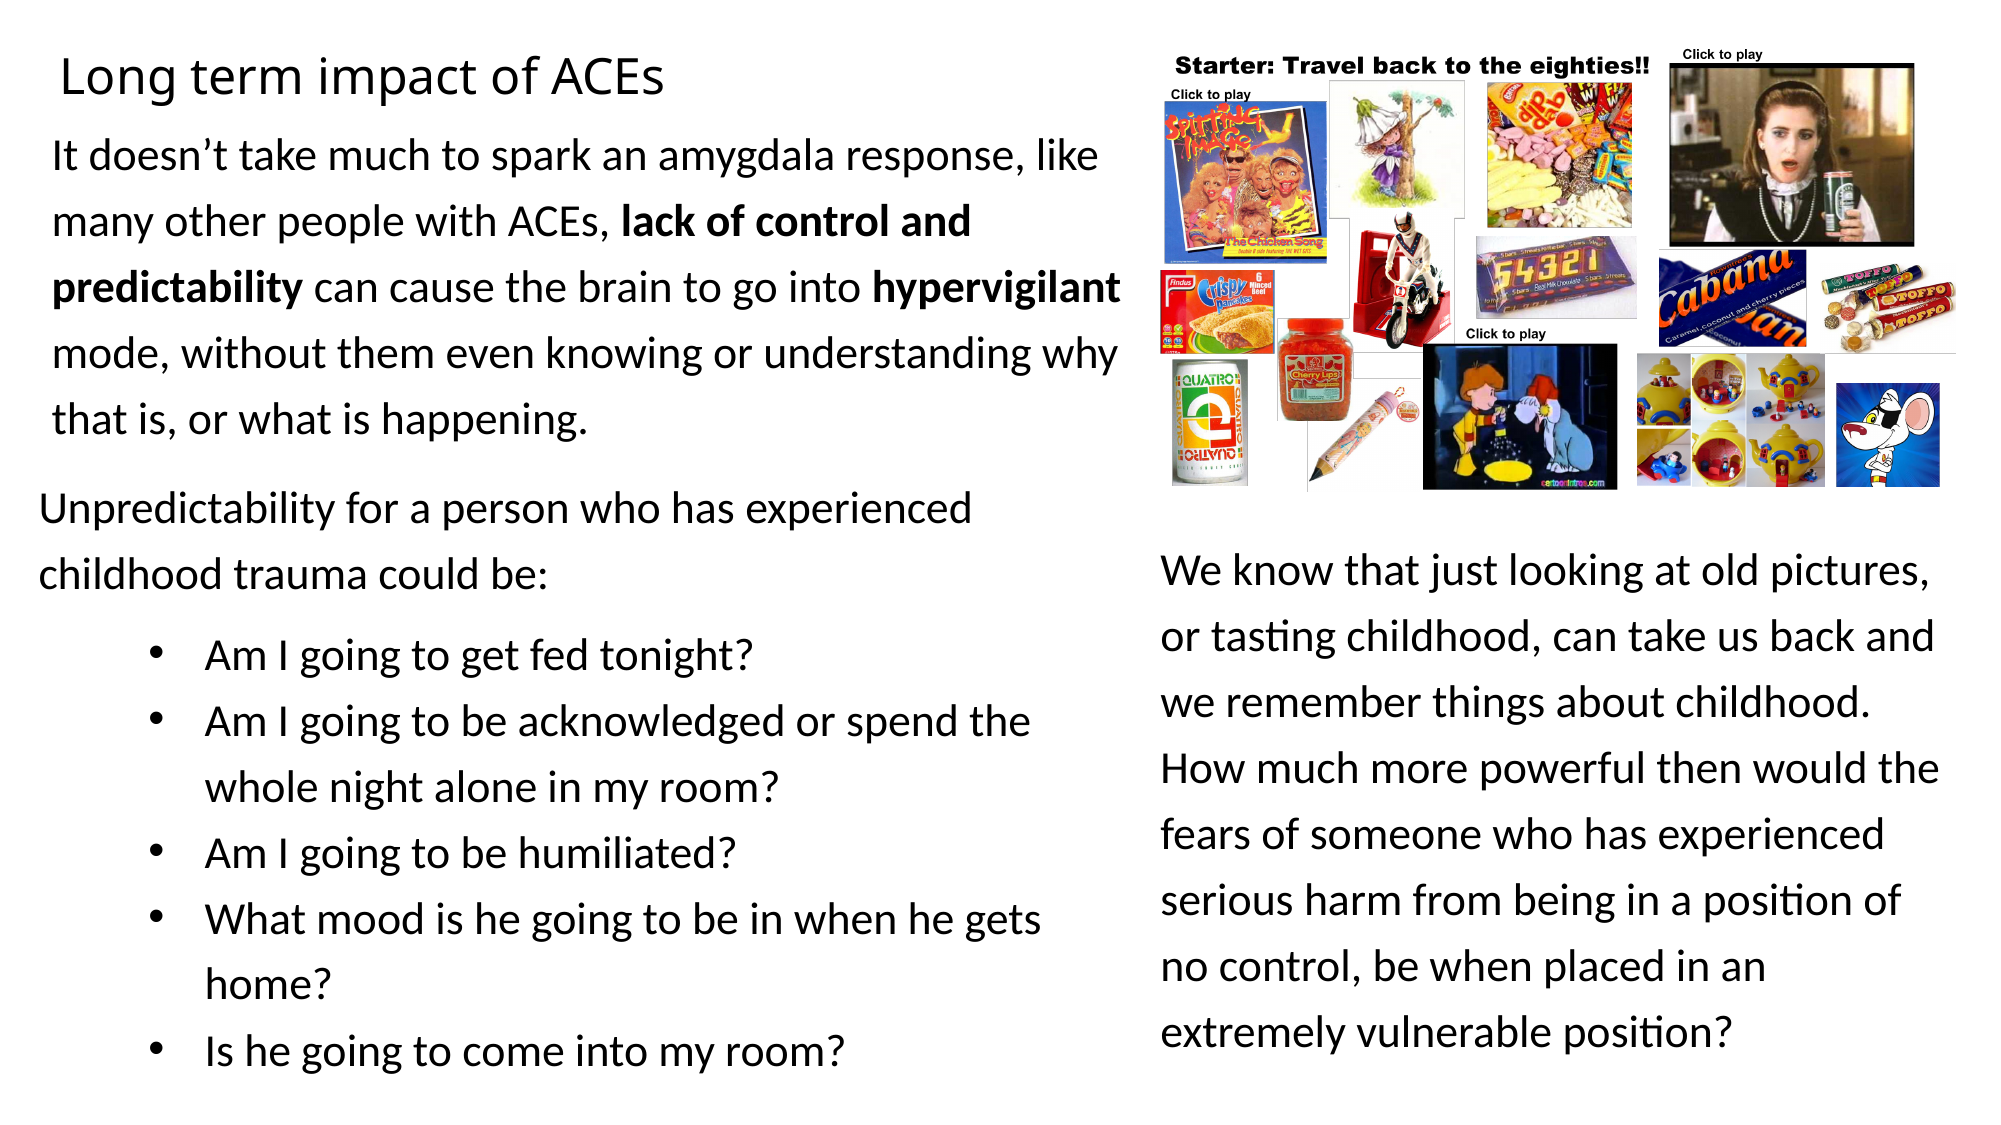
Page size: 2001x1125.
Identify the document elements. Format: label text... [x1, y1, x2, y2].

picture [1160, 41, 1956, 492]
text_box Unpredictability for a person who has experienced childhood trauma could be: [23, 459, 1146, 607]
text_box We know that just looking at old pictures, or tasting childhood, can take us back and we remember things about childhood. How much more powerful then would the fears of someone who has experienced serious harm from being in a position of no control, be when placed in an extremely vulnerable position? [1145, 521, 1956, 1064]
text_box Am I going to get fed tonight? Am I going to be acknowledged or spend the whole night alone in my room? Am I going to be humiliated? What mood is he going to be in when he gets home? Is he going to come into my room? [133, 607, 1081, 1083]
text_box It doesn’t take much to spark an amygdala response, like many other people with ACEs, lack of control and predictability can cause the brain to go into hypervigilant mode, without them even knowing or understanding why that is, or what is happening. [36, 106, 1155, 452]
text_box Long term impact of ACEs [44, 6, 1146, 106]
